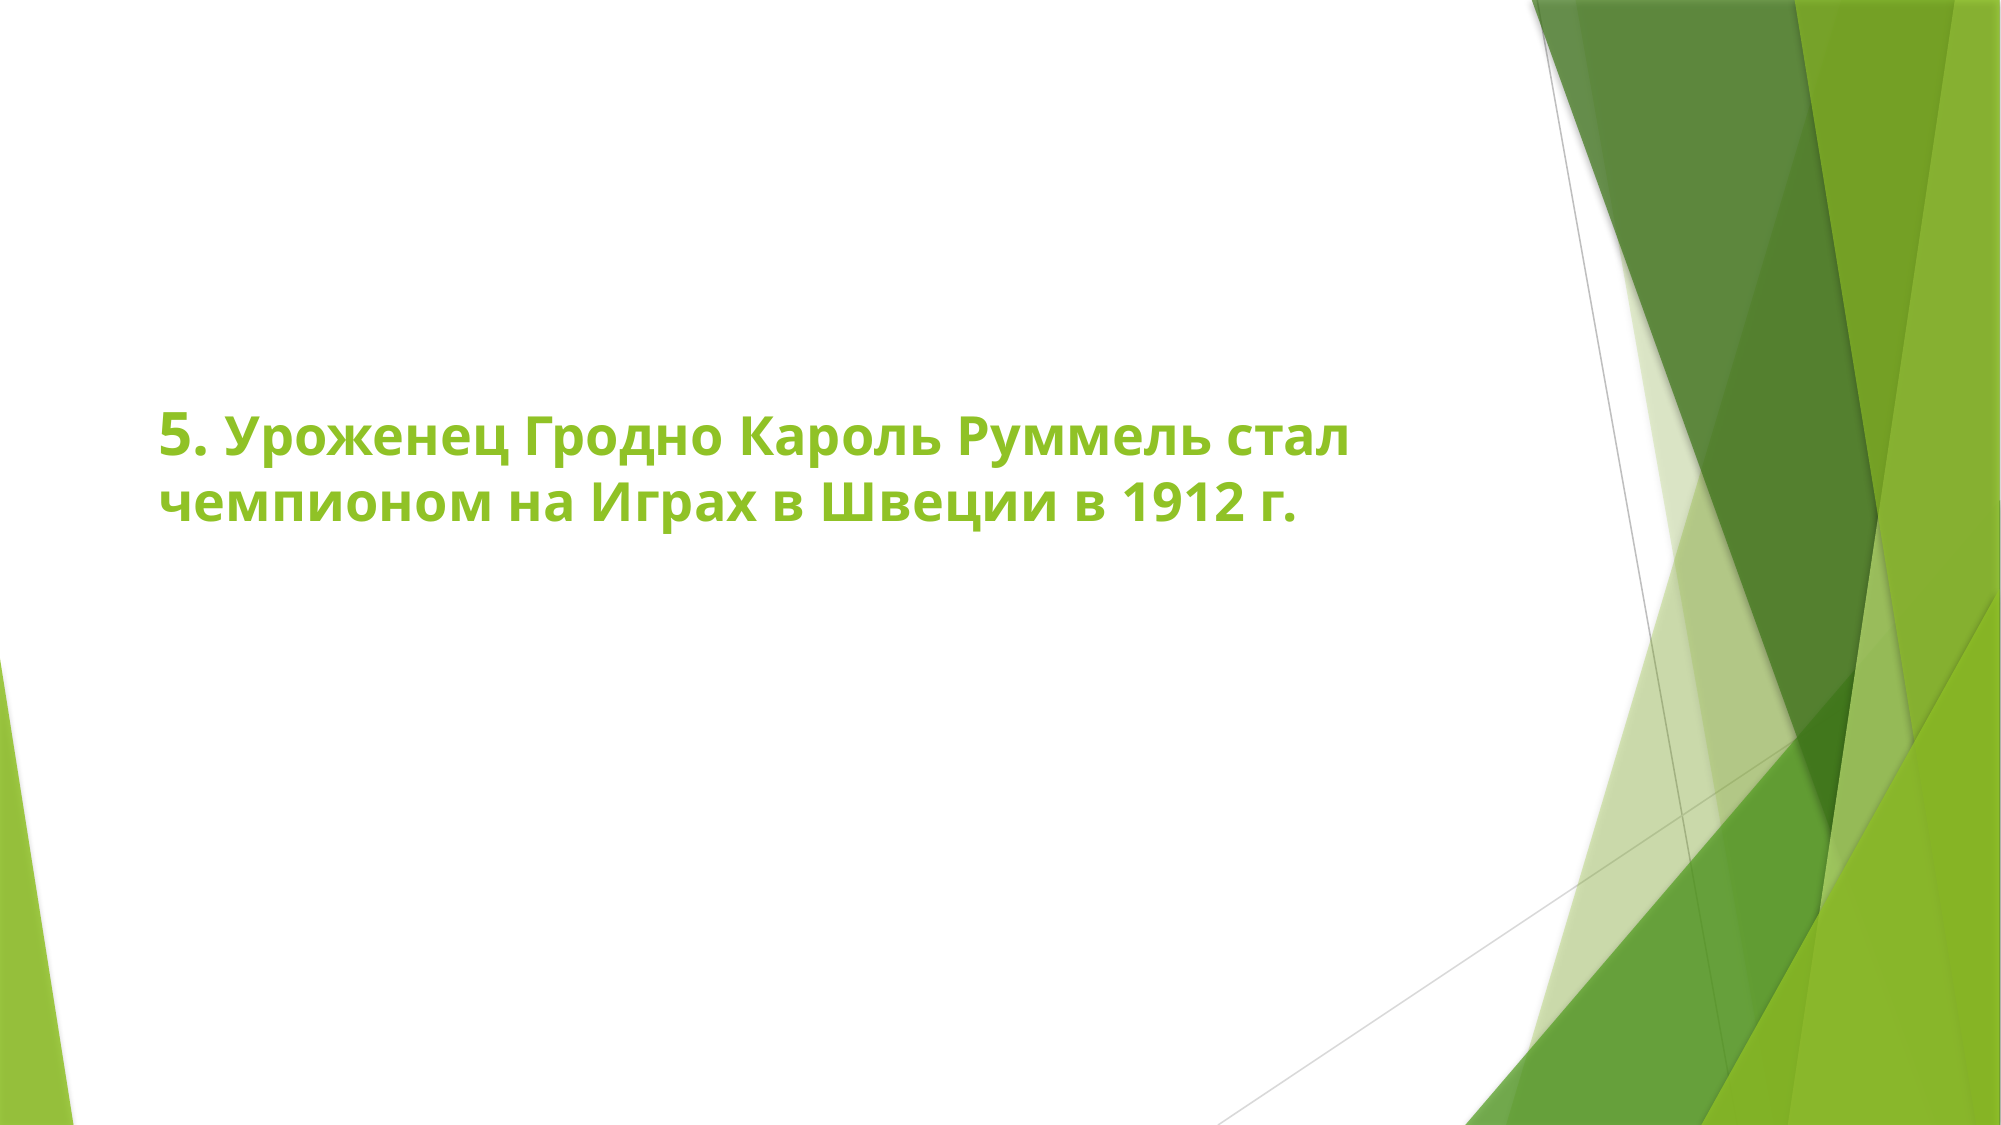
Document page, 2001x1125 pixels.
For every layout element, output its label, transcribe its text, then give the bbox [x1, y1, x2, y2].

title 5. Уроженец Гродно Кароль Руммель стал чемпионом на Играх в Швеции в 1912 г. [143, 387, 1554, 605]
